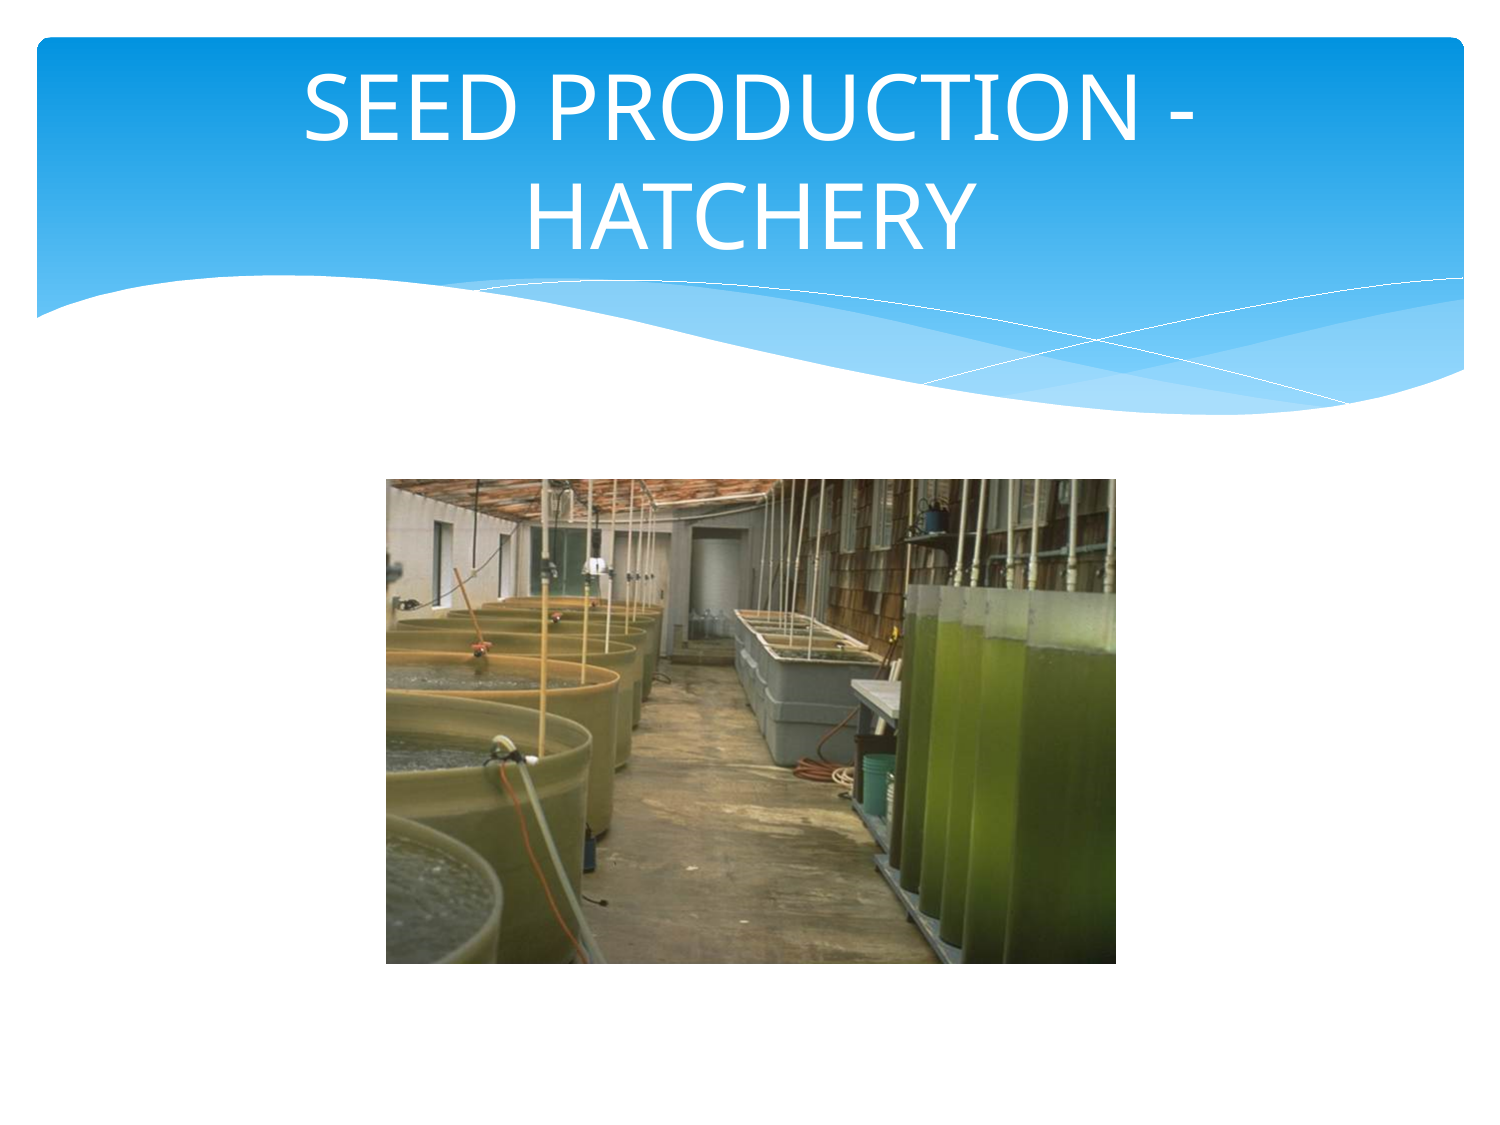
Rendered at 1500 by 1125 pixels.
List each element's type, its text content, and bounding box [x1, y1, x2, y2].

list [385, 479, 1116, 965]
title Seed Production - hatchery [75, 55, 1425, 261]
